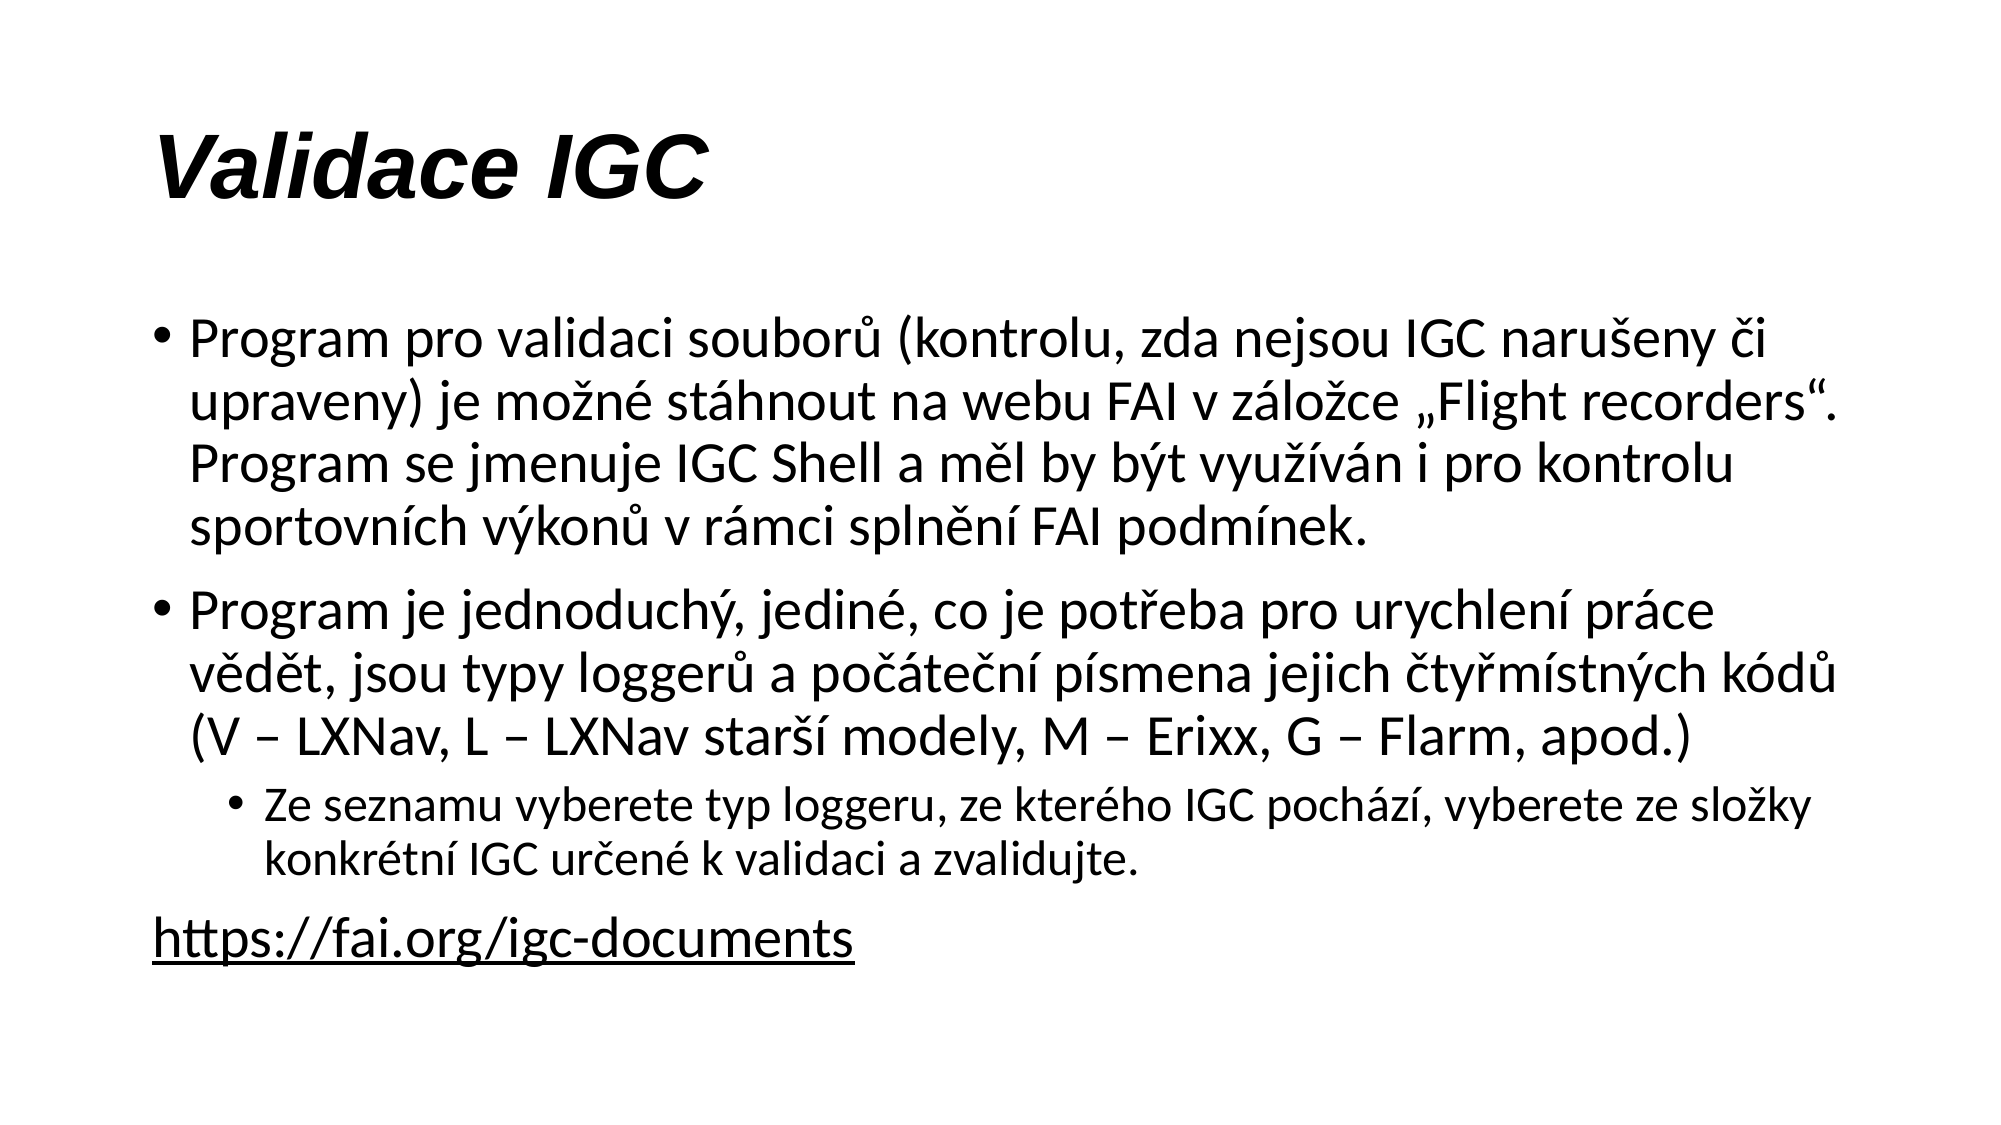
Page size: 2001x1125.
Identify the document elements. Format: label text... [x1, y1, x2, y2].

title Validace IGC [137, 59, 1863, 278]
list Program pro validaci souborů (kontrolu, zda nejsou IGC narušeny či upraveny) je možné stáhnout na webu FAI v záložce „Flight recorders“. Program se jmenuje IGC Shell a měl by být využíván i pro kontrolu sportovních výkonů v rámci splnění FAI podmínek. Program je jednoduchý, jediné, co je potřeba pro urychlení práce vědět, jsou typy loggerů a počáteční písmena jejich čtyřmístných kódů (V – LXNav, L – LXNav starší modely, M – Erixx, G – Flarm, apod.) Ze seznamu vyberete typ loggeru, ze kterého IGC pochází, vyberete ze složky konkrétní IGC určené k validaci a zvalidujte. https://fai.org/igc-documents [137, 299, 1863, 1014]
